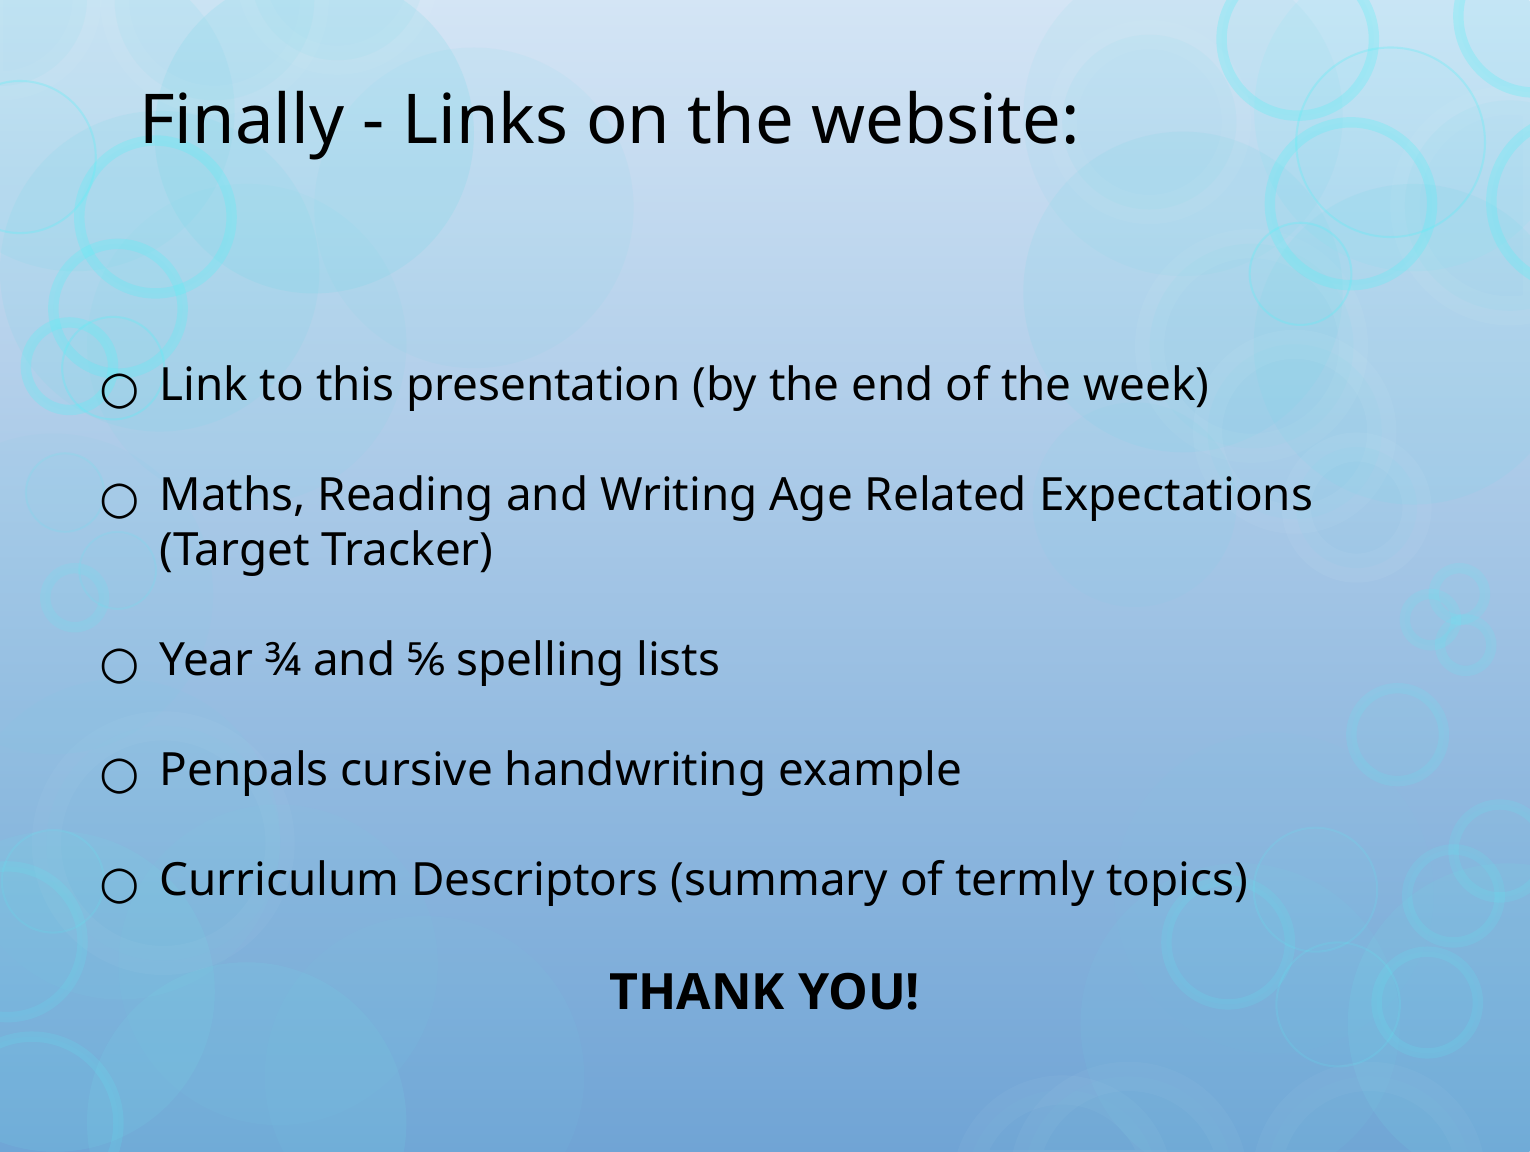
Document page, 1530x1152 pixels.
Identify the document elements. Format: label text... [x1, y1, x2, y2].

list Link to this presentation (by the end of the week) Maths, Reading and Writing Age Related Expectations (Target Tracker) Year ¾ and ⅚ spelling lists Penpals cursive handwriting example Curriculum Descriptors (summary of termly topics) THANK YOU! [69, 293, 1461, 1082]
title Finally - Links on the website: [123, 37, 1316, 194]
